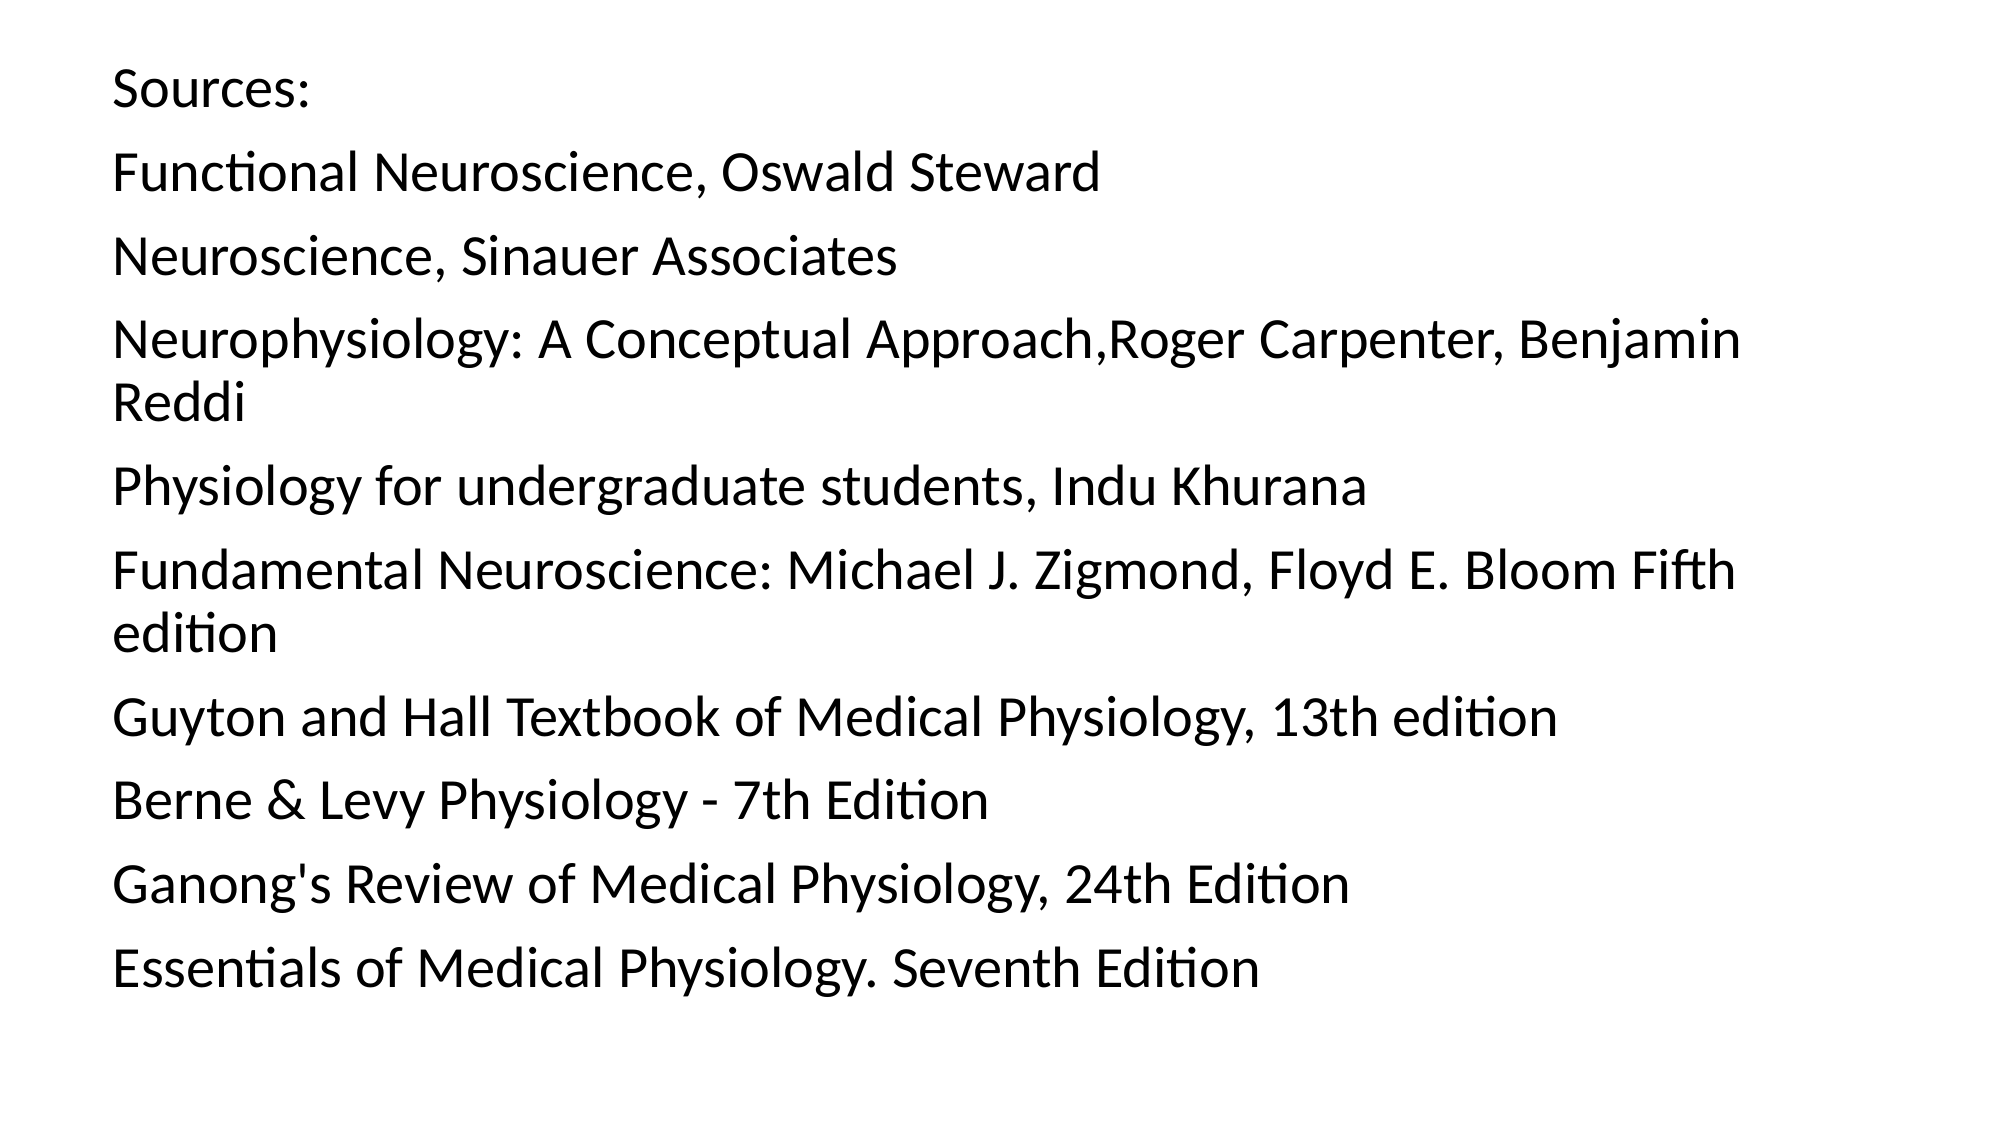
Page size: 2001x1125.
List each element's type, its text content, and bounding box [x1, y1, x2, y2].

list Sources: Functional Neuroscience, Oswald Steward Neuroscience, Sinauer Associates Neurophysiology: A Conceptual Approach,Roger Carpenter, Benjamin Reddi Physiology for undergraduate students, Indu Khurana Fundamental Neuroscience: Michael J. Zigmond, Floyd E. Bloom Fifth edition Guyton and Hall Textbook of Medical Physiology, 13th edition Berne & Levy Physiology - 7th Edition Ganong's Review of Medical Physiology, 24th Edition Essentials of Medical Physiology. Seventh Edition [97, 49, 1863, 1014]
